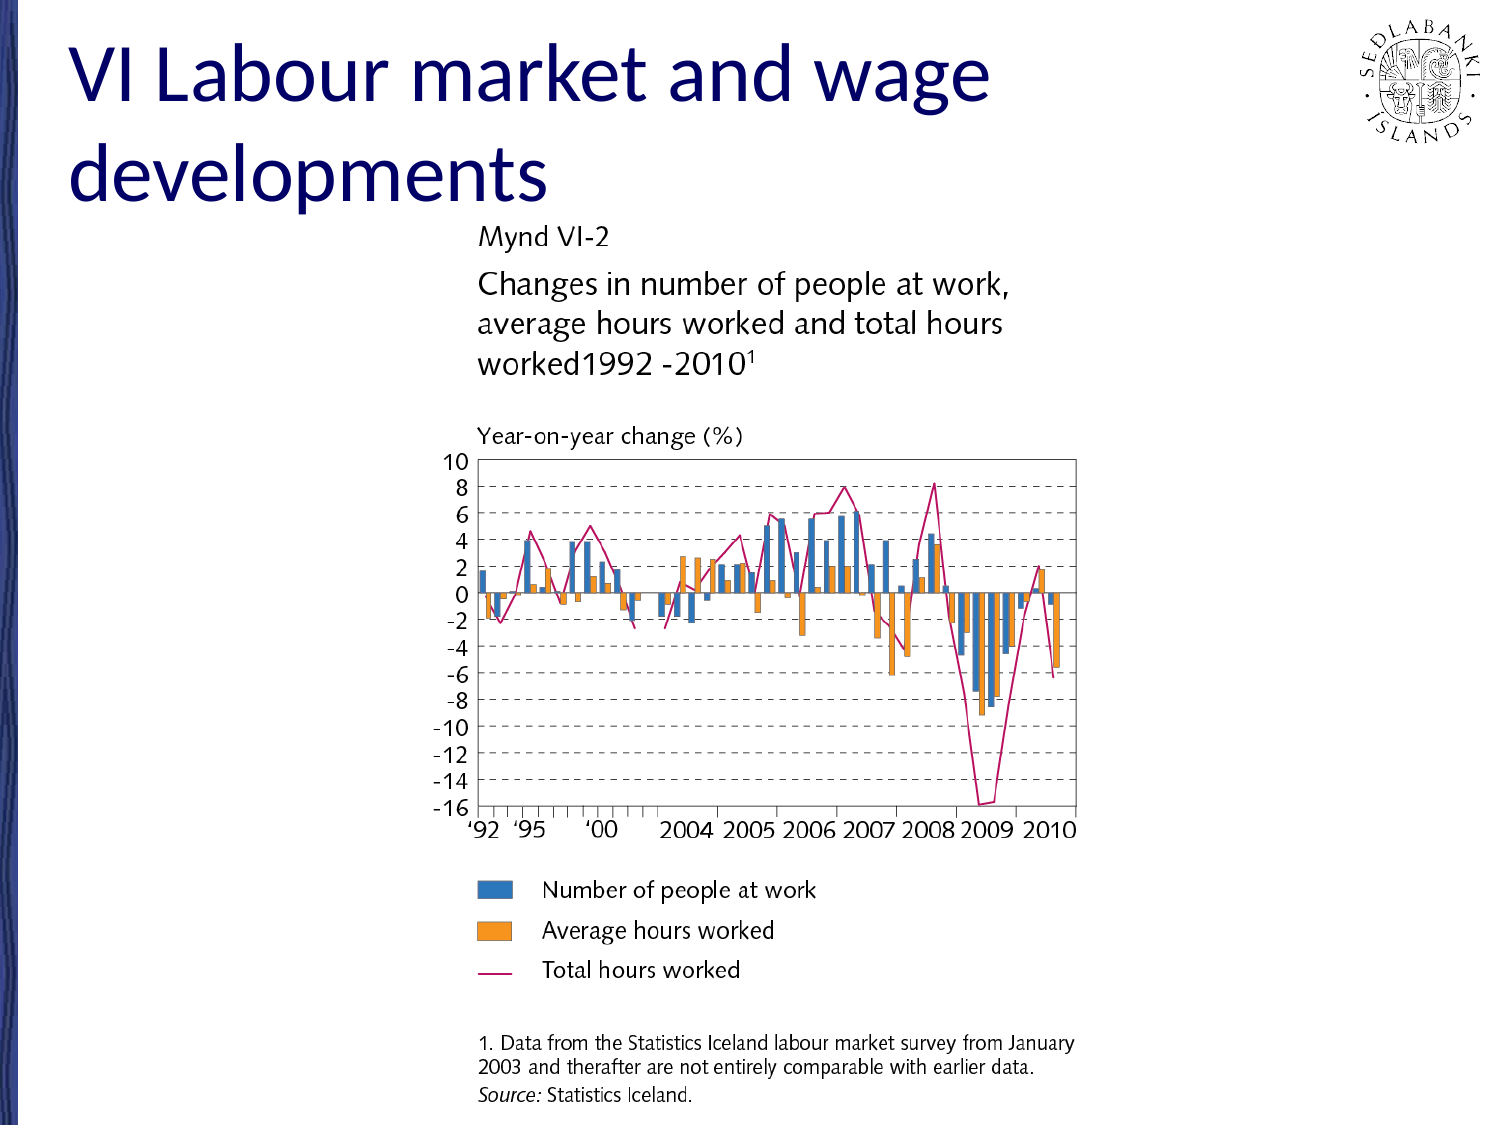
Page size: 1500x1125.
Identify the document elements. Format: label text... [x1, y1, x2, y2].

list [432, 219, 1080, 1107]
picture [0, 0, 18, 1125]
title VI Labour market and wage developments [52, 10, 1353, 209]
picture [1357, 18, 1482, 149]
